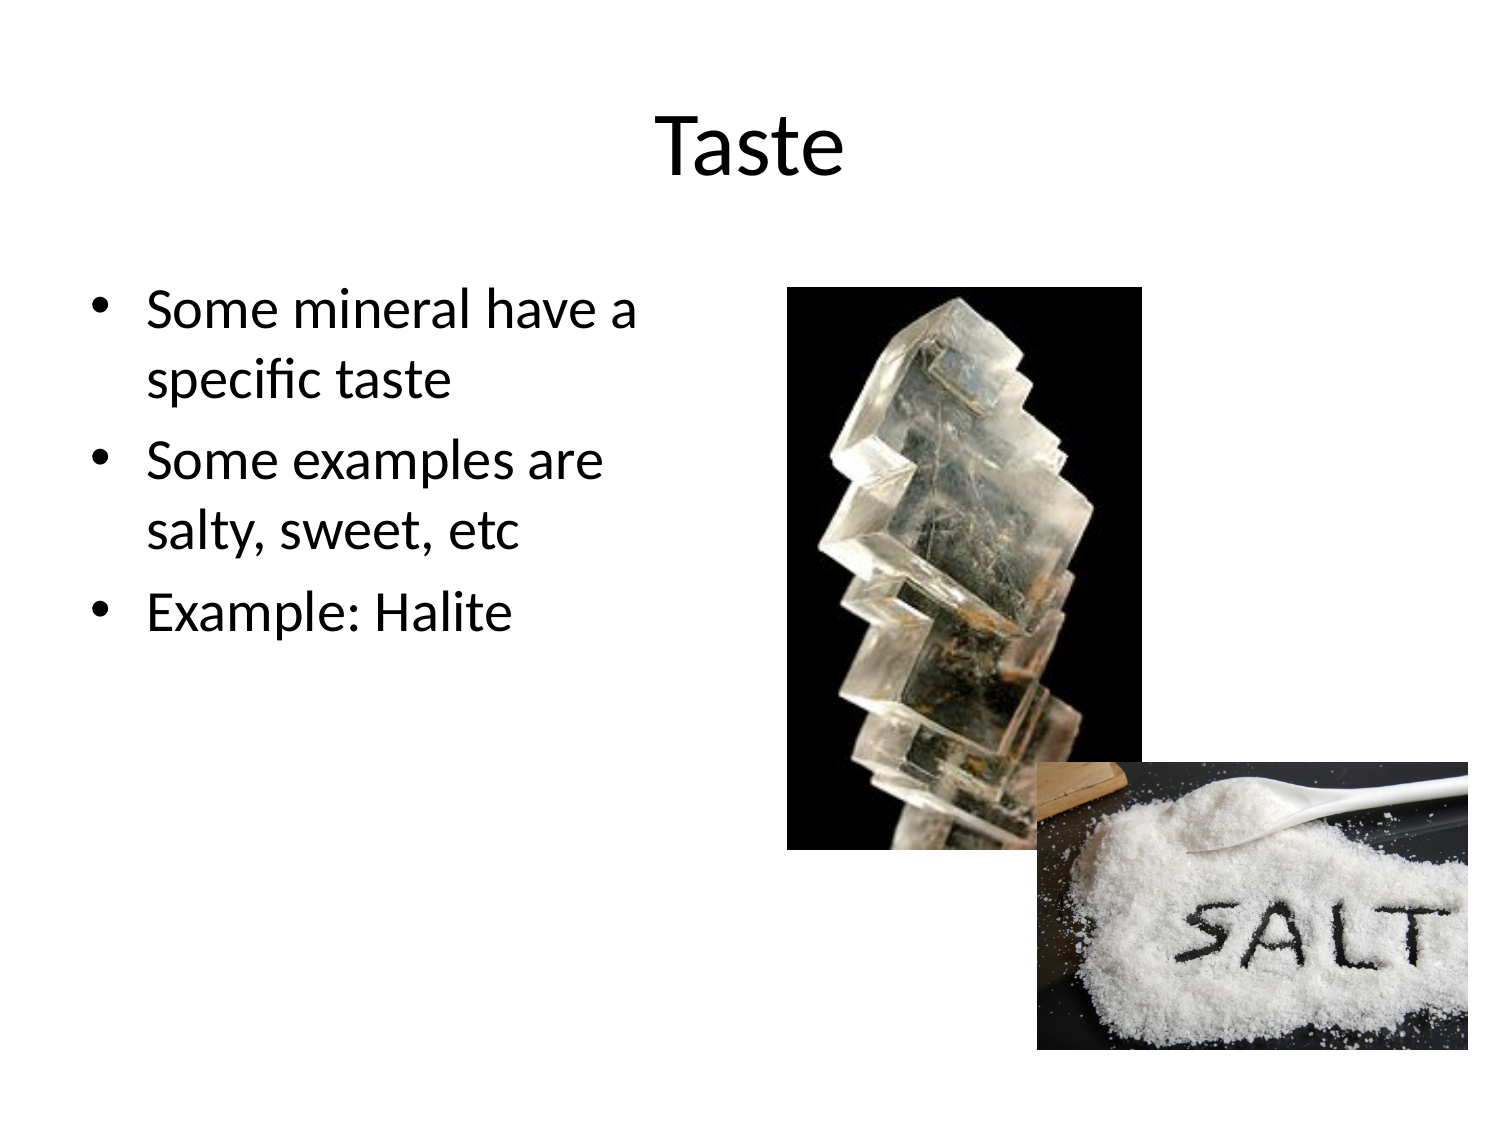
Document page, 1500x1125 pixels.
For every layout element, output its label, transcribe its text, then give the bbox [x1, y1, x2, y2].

list Some mineral have a specific taste Some examples are salty, sweet, etc Example: Halite [75, 262, 738, 1005]
picture [1037, 762, 1468, 1051]
title Taste [75, 45, 1425, 233]
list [787, 287, 1142, 851]
